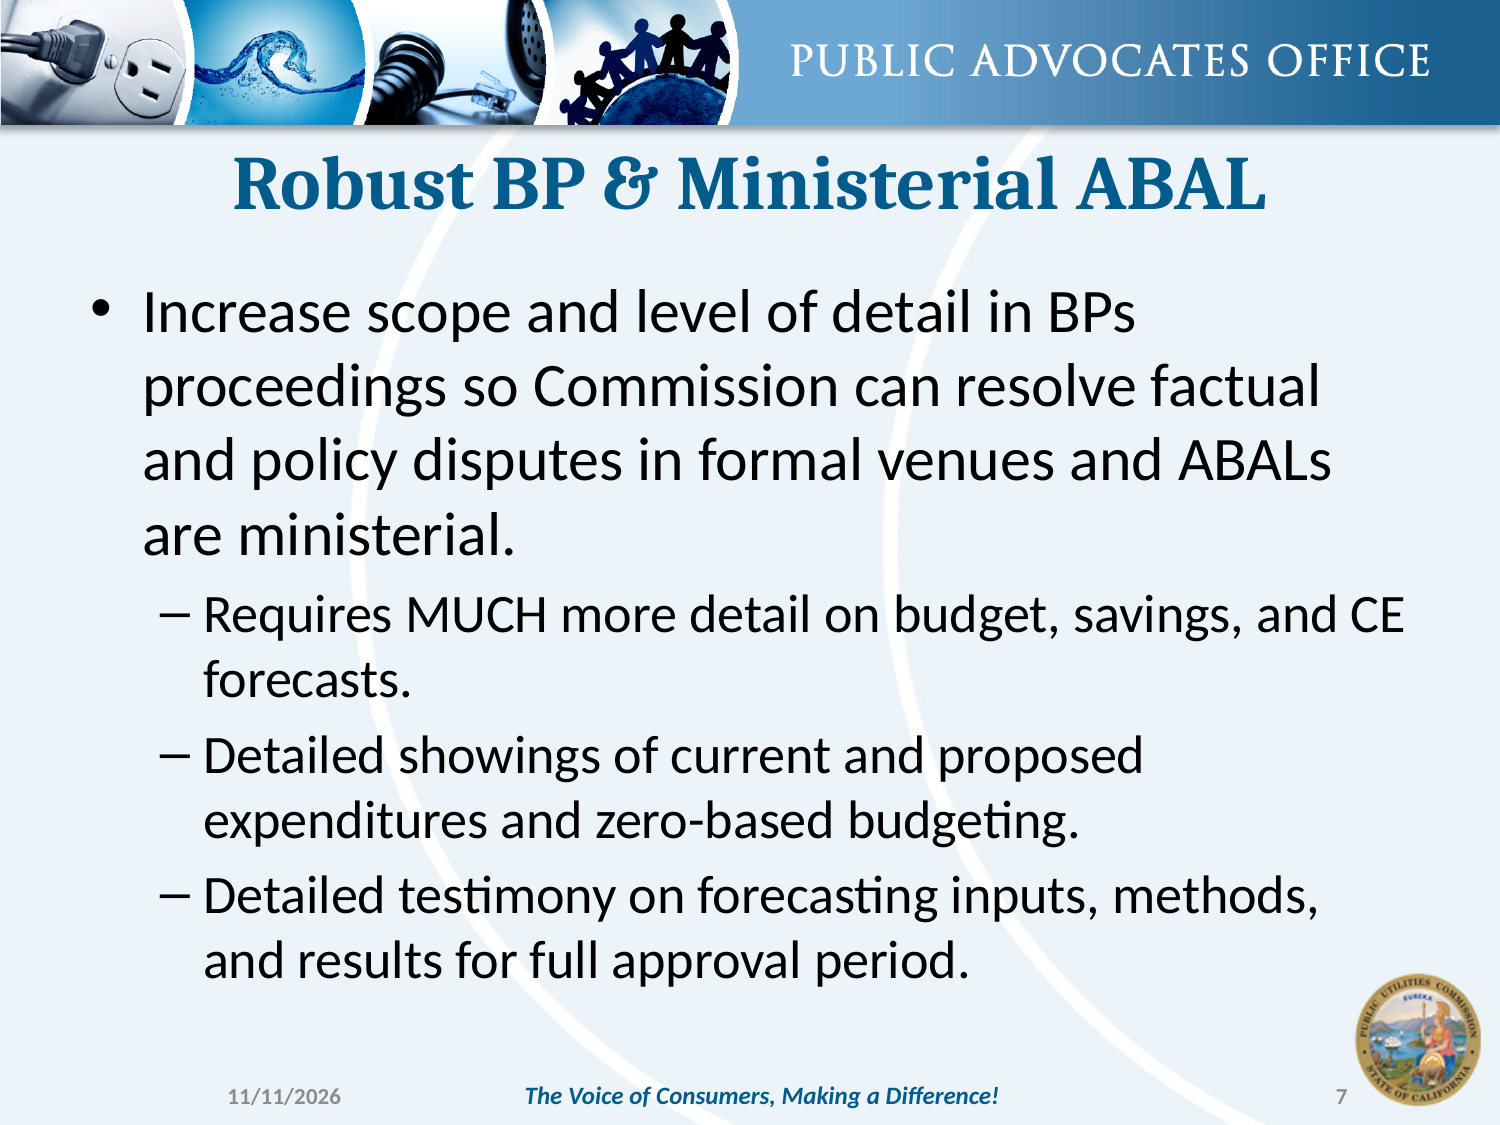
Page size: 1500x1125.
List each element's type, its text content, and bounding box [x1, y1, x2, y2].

list Increase scope and level of detail in BPs proceedings so Commission can resolve factual and policy disputes in formal venues and ABALs are ministerial. Requires MUCH more detail on budget, savings, and CE forecasts. Detailed showings of current and proposed expenditures and zero-based budgeting. Detailed testimony on forecasting inputs, methods, and results for full approval period. [75, 262, 1425, 1005]
picture [0, 0, 1500, 1125]
slide_number 7 [1087, 1065, 1363, 1125]
footer The Voice of Consumers, Making a Difference! [450, 1065, 1075, 1125]
title Robust BP & Ministerial ABAL [75, 125, 1425, 233]
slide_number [212, 1065, 438, 1125]
